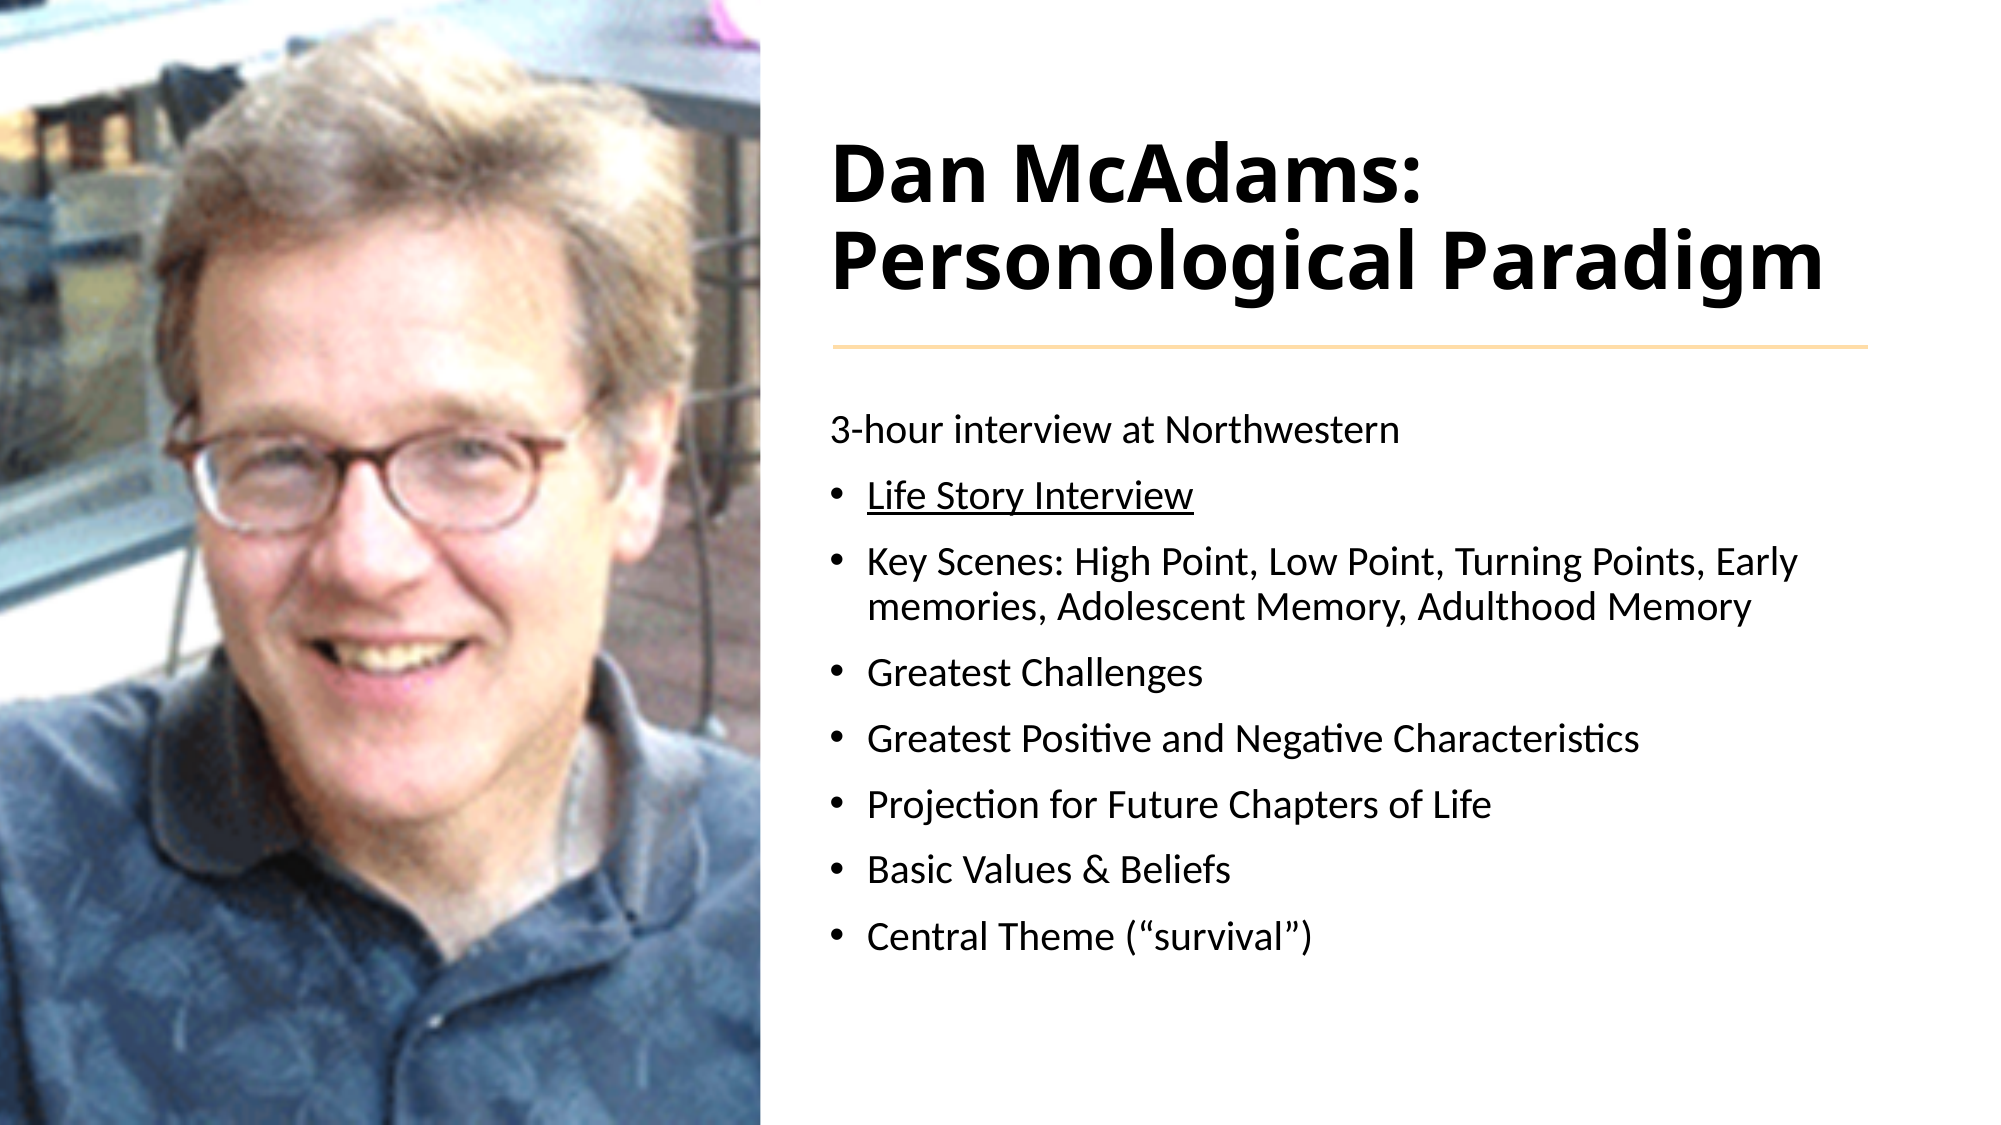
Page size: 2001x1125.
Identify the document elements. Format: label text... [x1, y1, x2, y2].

picture [0, 0, 761, 1125]
title Dan McAdams: Personological Paradigm [814, 103, 1895, 315]
list 3-hour interview at Northwestern Life Story Interview Key Scenes: High Point, Low Point, Turning Points, Early memories, Adolescent Memory, Adulthood Memory Greatest Challenges Greatest Positive and Negative Characteristics Projection for Future Chapters of Life Basic Values & Beliefs Central Theme (“survival”) [814, 399, 1895, 1021]
